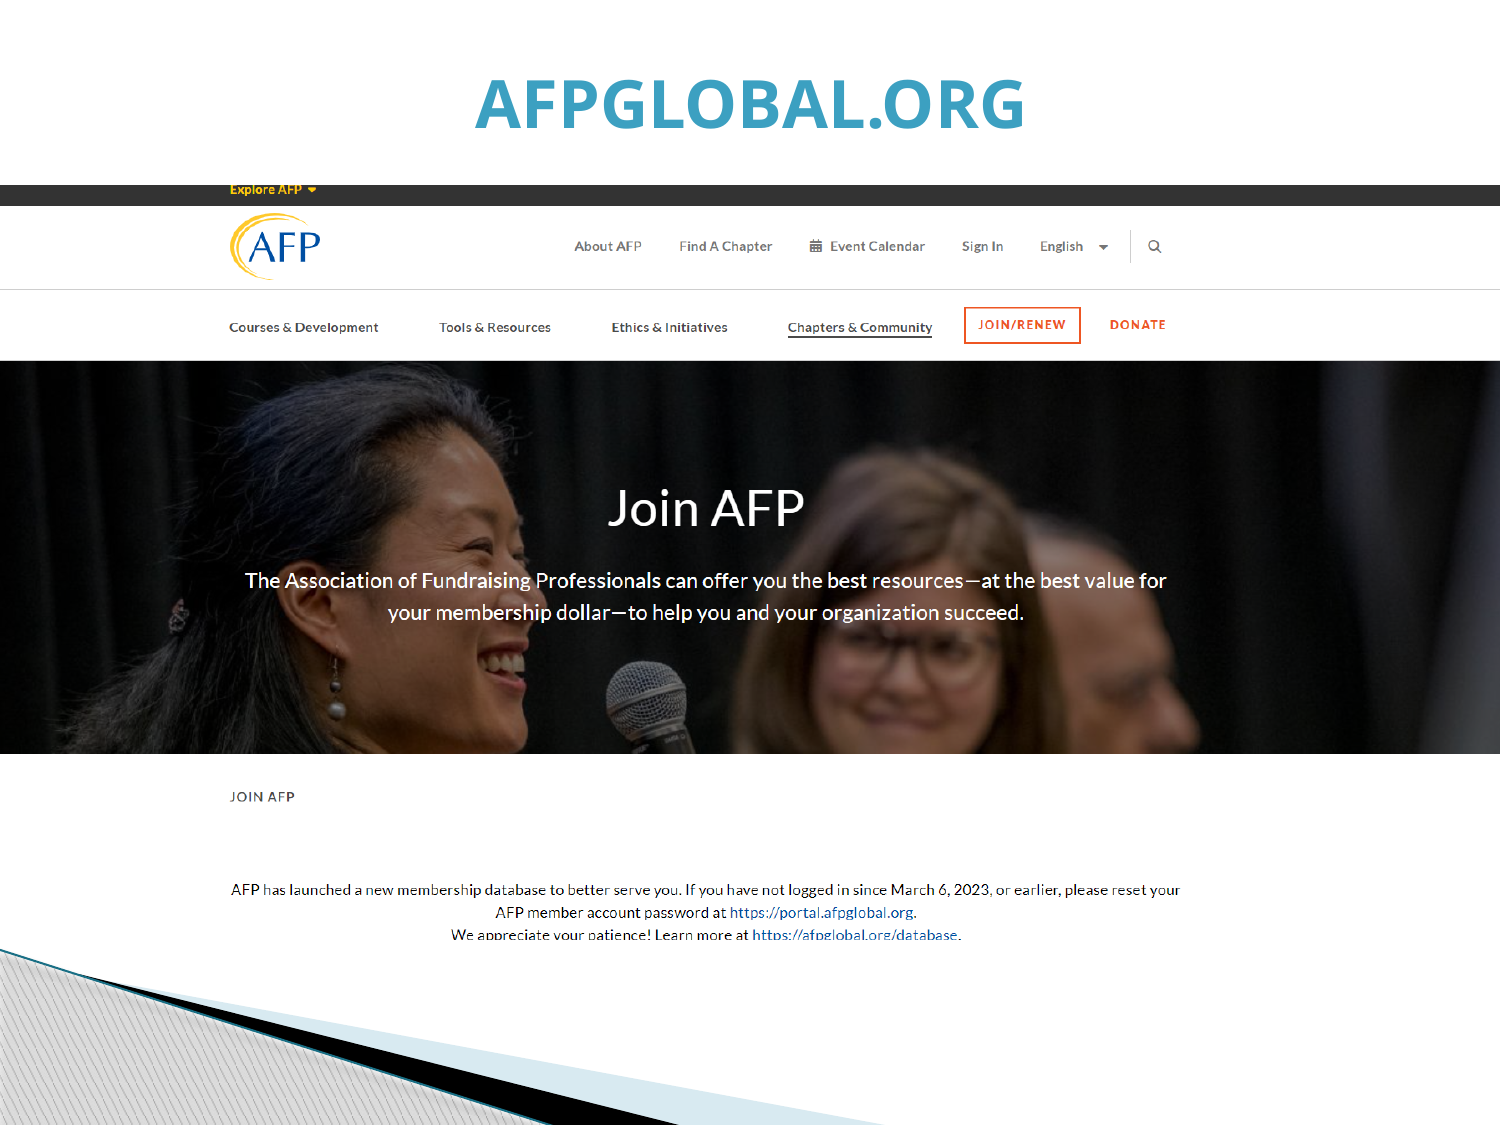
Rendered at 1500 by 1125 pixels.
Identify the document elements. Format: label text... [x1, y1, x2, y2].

picture [0, 185, 1500, 940]
text_box AFPglobal.org [320, 54, 1183, 149]
